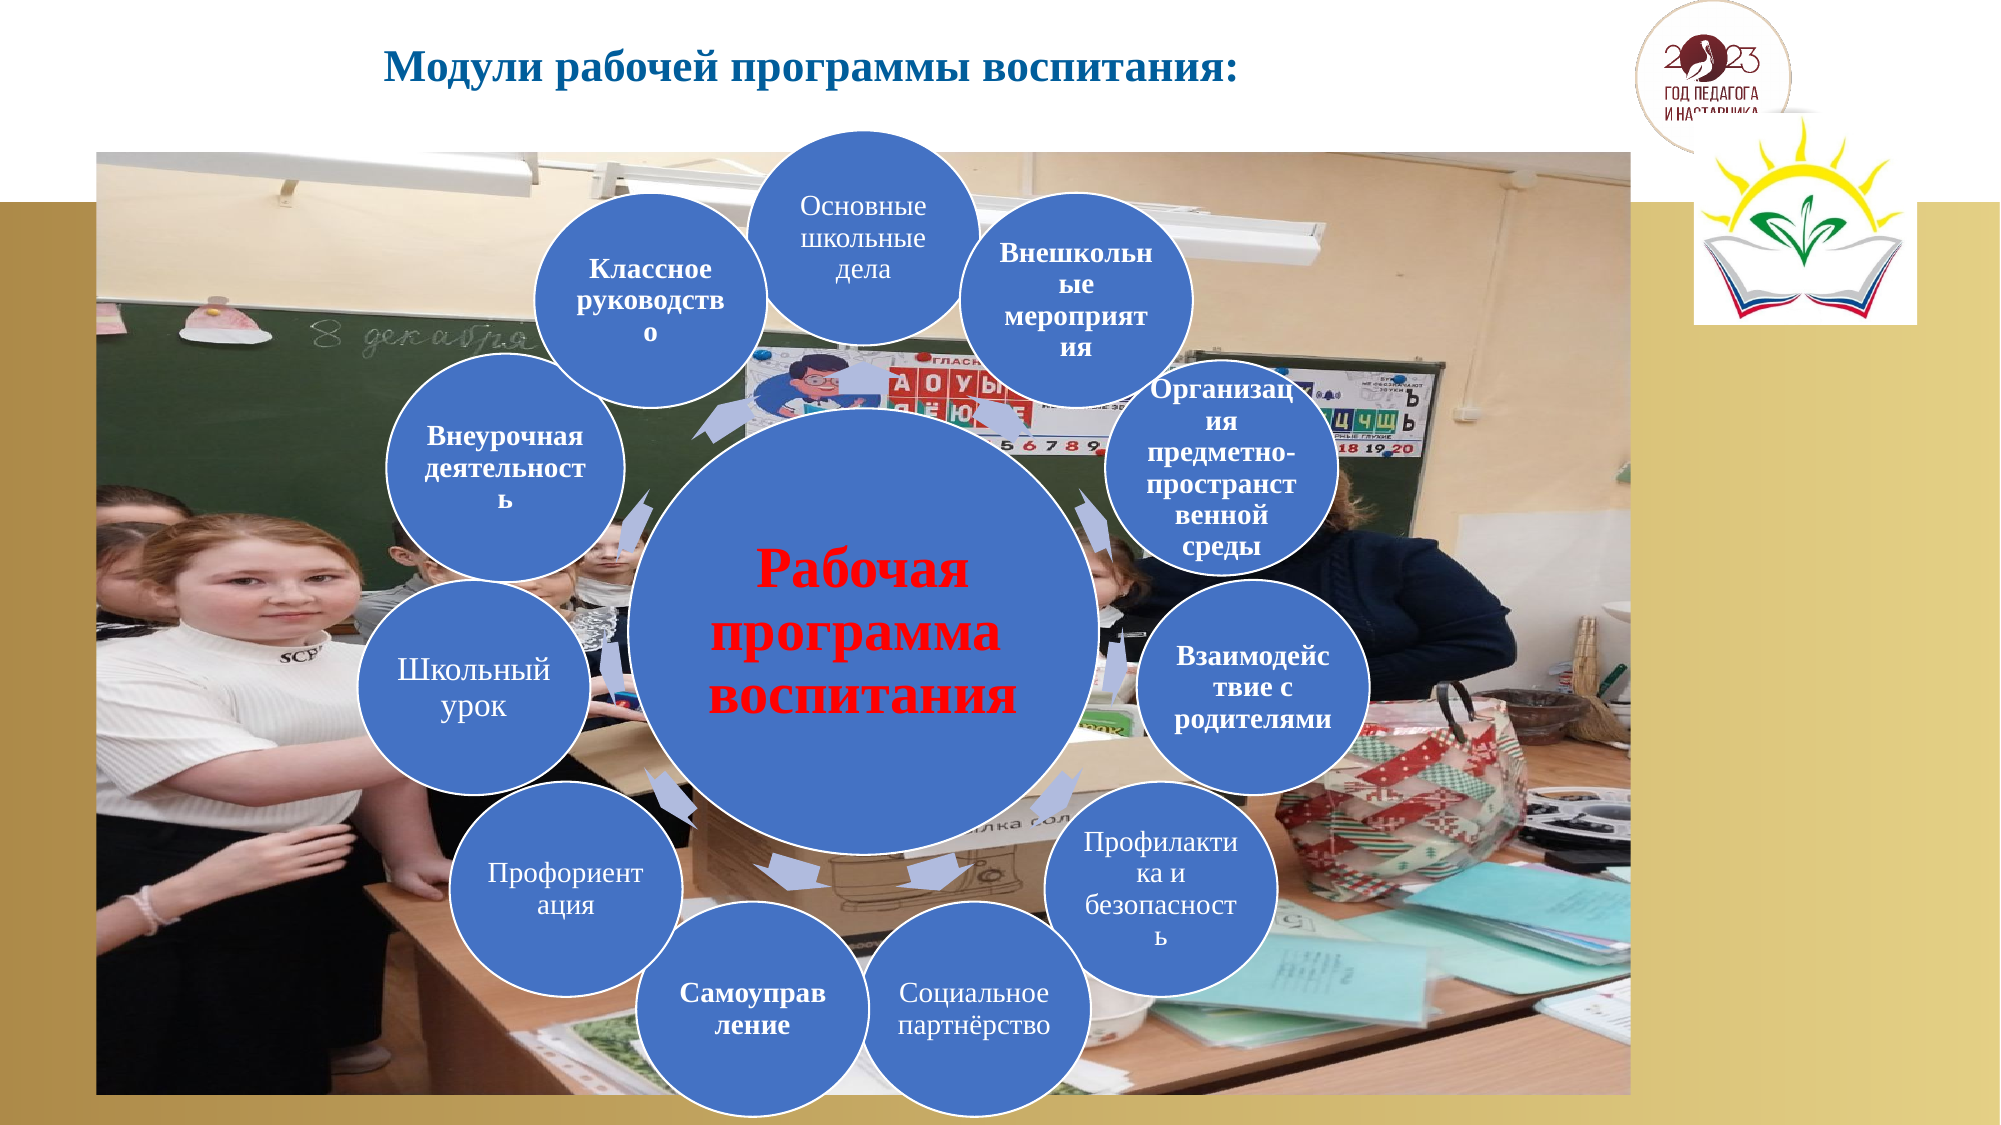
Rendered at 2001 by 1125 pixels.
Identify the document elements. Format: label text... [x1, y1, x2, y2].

text_box Модули рабочей программы воспитания: [203, 34, 1421, 99]
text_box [96, 152, 1631, 1095]
picture [0, 0, 2000, 1125]
